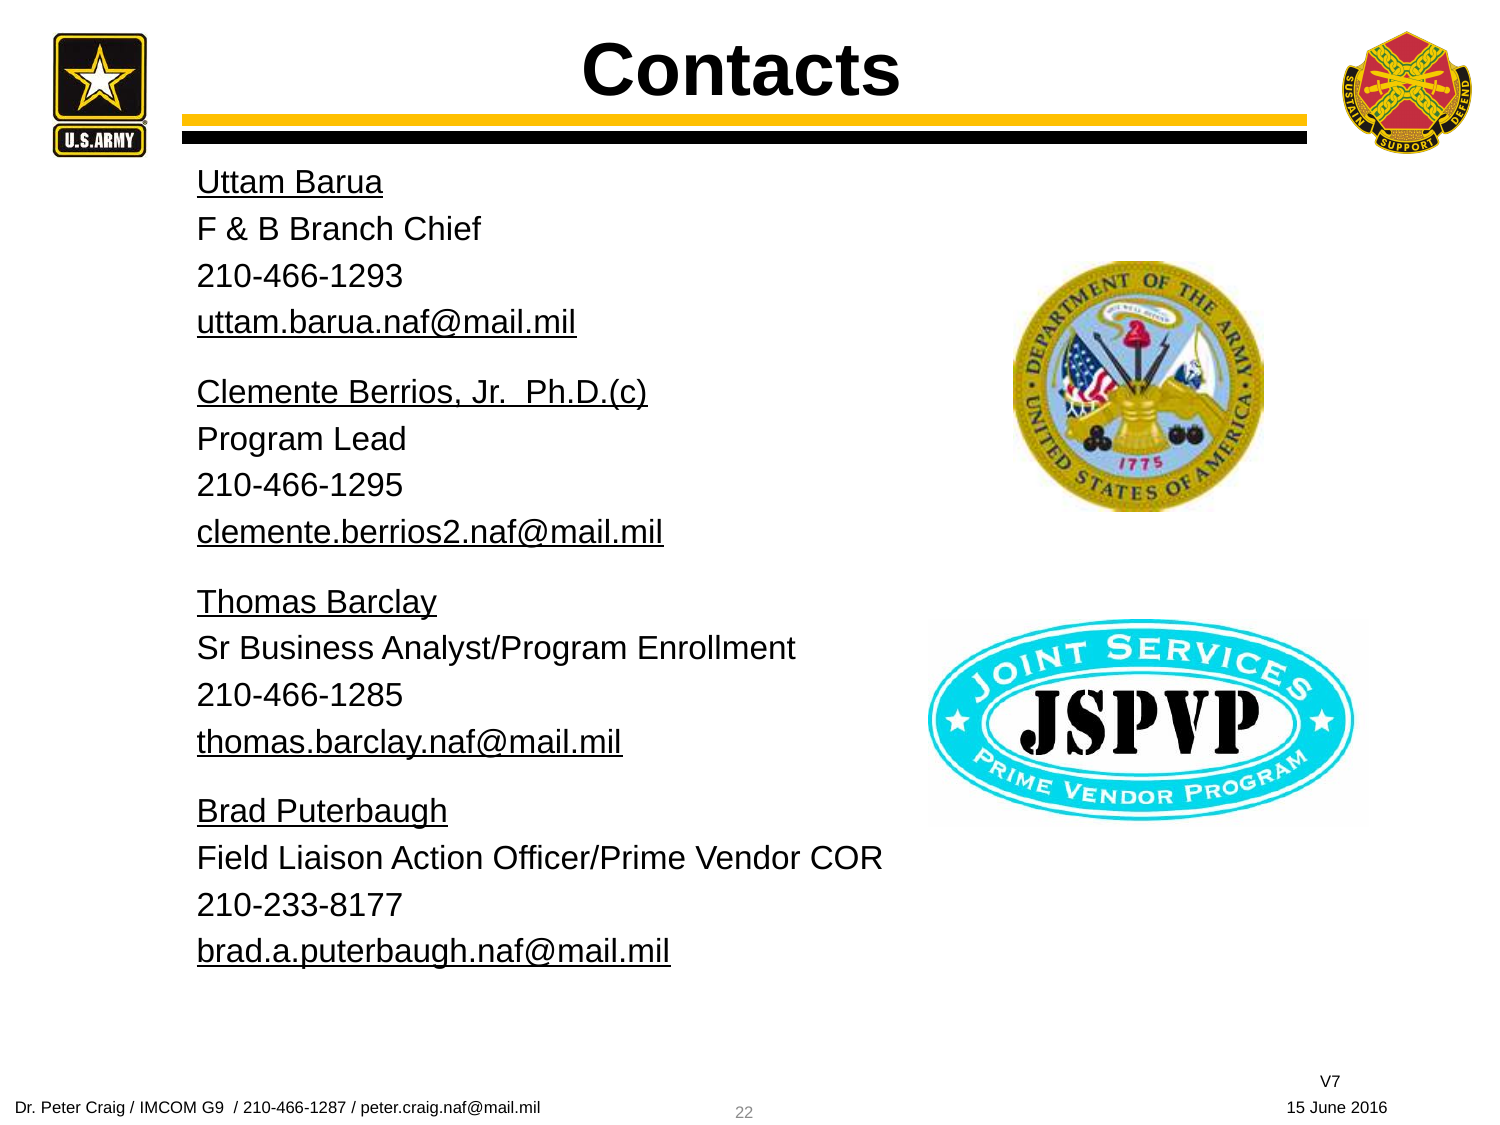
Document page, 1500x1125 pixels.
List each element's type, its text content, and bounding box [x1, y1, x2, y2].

picture [1342, 31, 1472, 154]
picture [928, 618, 1369, 827]
picture [52, 32, 148, 158]
title Contacts [181, 12, 1303, 101]
list Uttam Barua F & B Branch Chief 210-466-1293 uttam.barua.naf@mail.mil Clemente Berrios, Jr. Ph.D.(c) Program Lead 210-466-1295 clemente.berrios2.naf@mail.mil Thomas Barclay Sr Business Analyst/Program Enrollment 210-466-1285 thomas.barclay.naf@mail.mil Brad Puterbaugh Field Liaison Action Officer/Prime Vendor COR 210-233-8177 brad.a.puterbaugh.naf@mail.mil [181, 153, 1406, 1033]
picture [1013, 260, 1265, 512]
